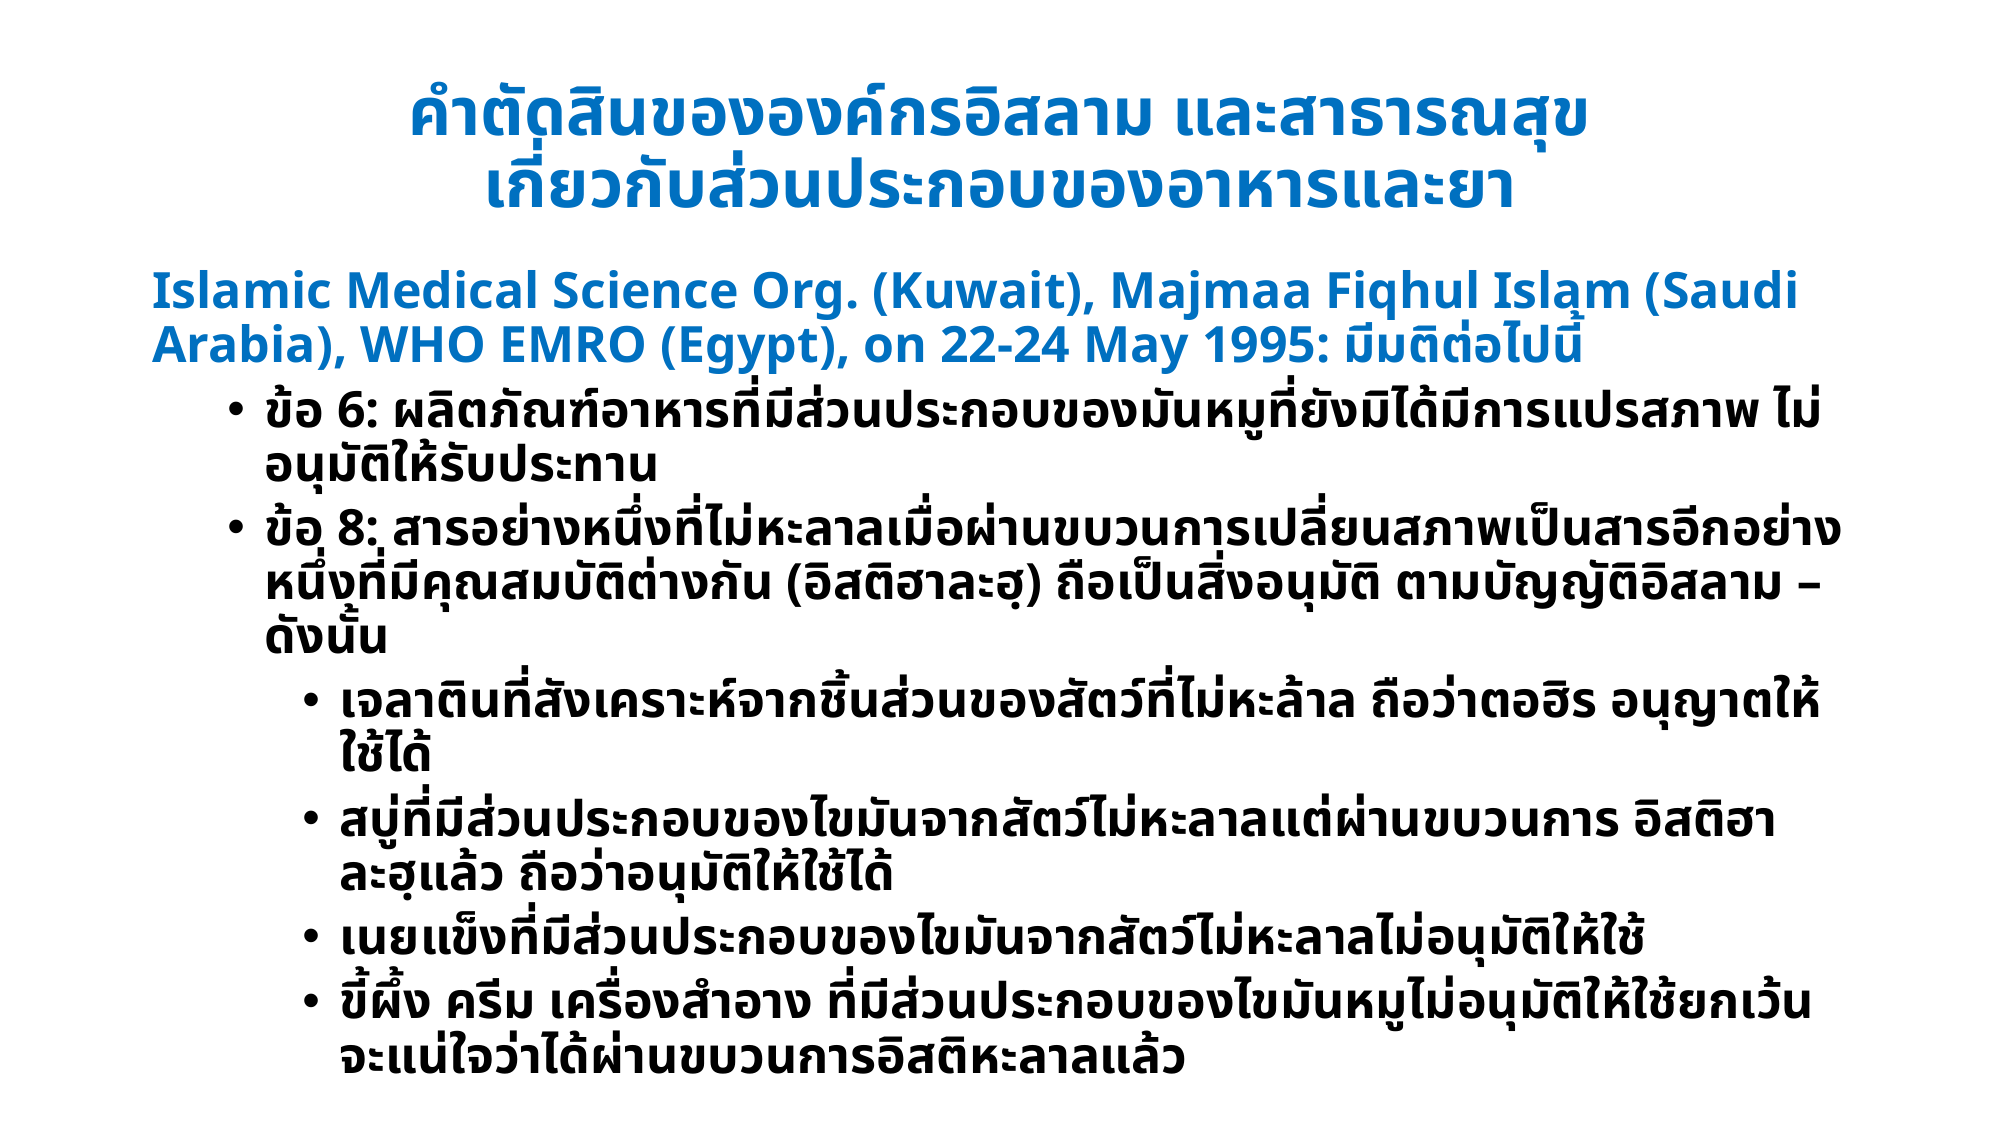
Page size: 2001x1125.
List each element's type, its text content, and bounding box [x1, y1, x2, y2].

list Islamic Medical Science Org. (Kuwait), Majmaa Fiqhul Islam (Saudi Arabia), WHO EMRO (Egypt), on 22-24 May 1995: มีมติต่อไปนี้ ข้อ 6: ผลิตภัณฑ์อาหารที่มีส่วนประกอบของมันหมูที่ยังมิได้มีการแปรสภาพ ไม่อนุมัติให้รับประทาน ข้อ 8: สารอย่างหนึ่งที่ไม่หะลาลเมื่อผ่านขบวนการเปลี่ยนสภาพเป็นสารอีกอย่างหนึ่งที่มีคุณสมบัติต่างกัน (อิสติฮาละฮฺ) ถือเป็นสิ่งอนุมัติ ตามบัญญัติอิสลาม – ดังนั้น เจลาตินที่สังเคราะห์จากชิ้นส่วนของสัตว์ที่ไม่หะล้าล ถือว่าตอฮิร อนุญาตให้ใช้ได้ สบู่ที่มีส่วนประกอบของไขมันจากสัตว์ไม่หะลาลแต่ผ่านขบวนการ อิสติฮาละฮฺแล้ว ถือว่าอนุมัติให้ใช้ได้ เนยแข็งที่มีส่วนประกอบของไขมันจากสัตว์ไม่หะลาลไม่อนุมัติให้ใช้ ขี้ผึ้ง ครีม เครื่องสำอาง ที่มีส่วนประกอบของไขมันหมูไม่อนุมัติให้ใช้ยกเว้นจะแน่ใจว่าได้ผ่านขบวนการอิสติหะลาลแล้ว [137, 258, 1863, 973]
title คำตัดสินขององค์กรอิสลาม และสาธารณสุข เกี่ยวกับส่วนประกอบของอาหารและยา [137, 40, 1863, 258]
